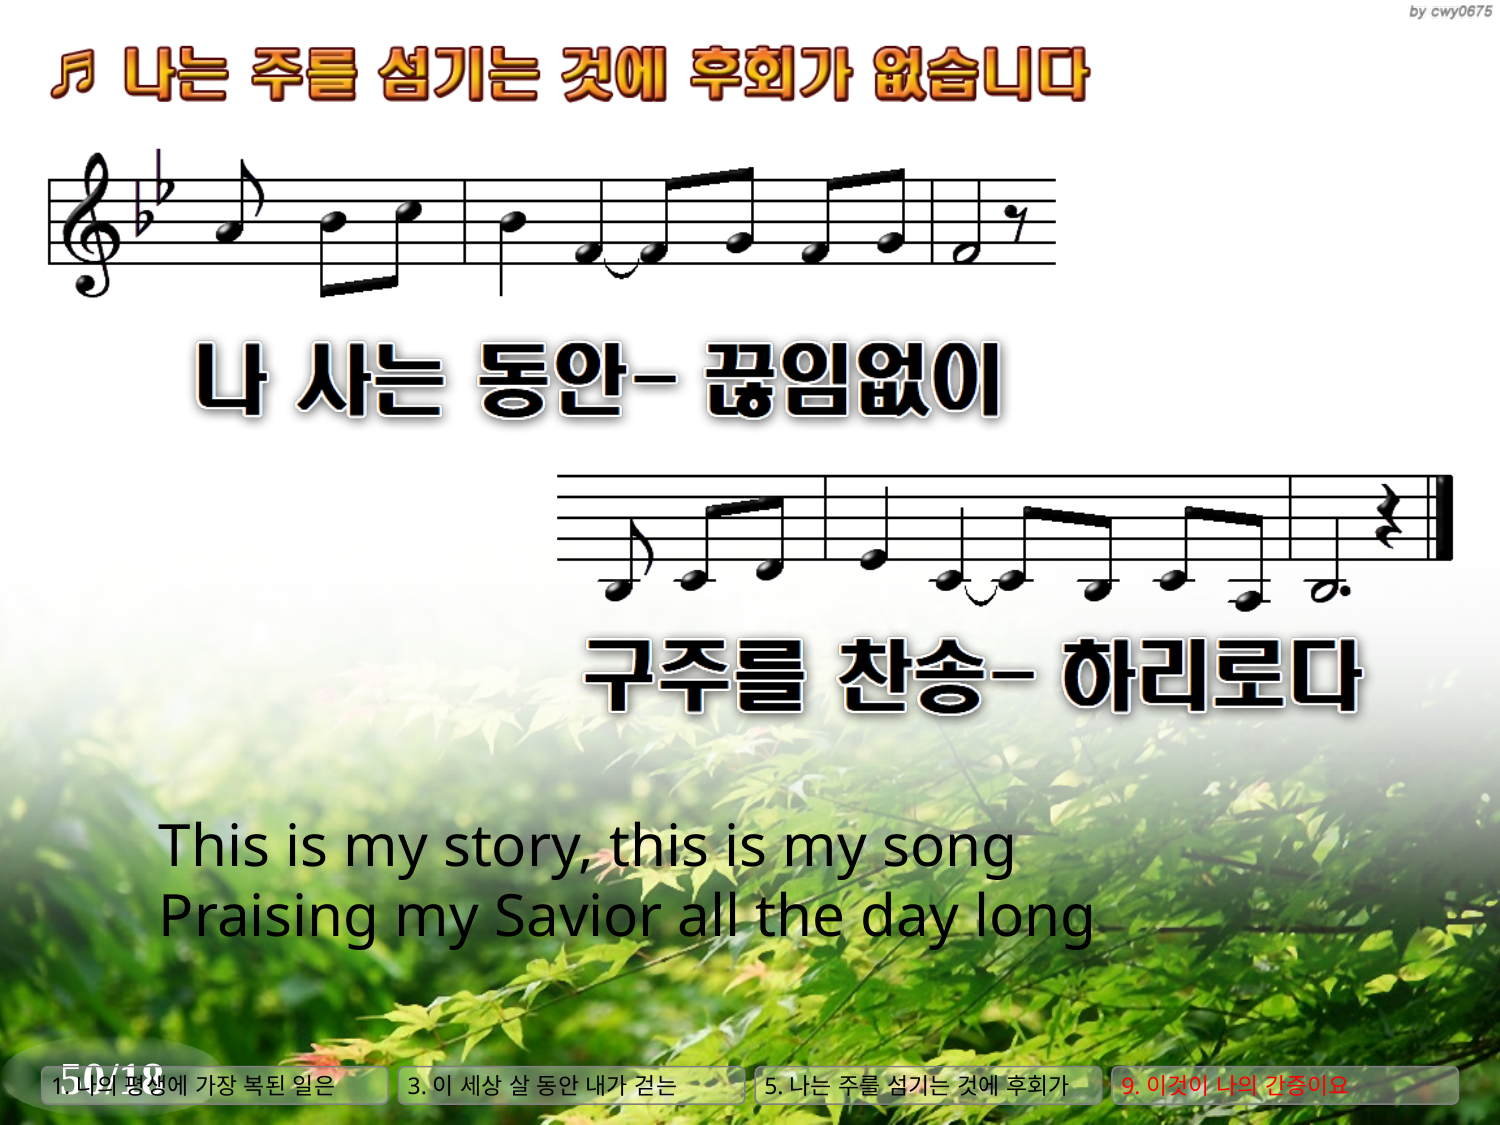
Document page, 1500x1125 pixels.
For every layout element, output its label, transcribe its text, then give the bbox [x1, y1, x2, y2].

text_box This is my story, this is my song Praising my Savior all the day long [144, 844, 1366, 956]
text_box 9.이것이 나의 간증이요 [1111, 1066, 1459, 1105]
text_box 5.나는 주를 섬기는 것에 후회가 [755, 1066, 1102, 1105]
text_box 3.이 세상 살 동안 내가 걷는 [398, 1066, 745, 1105]
picture [0, 0, 1500, 1125]
text_box 1.나의 평생에 가장 복된 일은 [41, 1066, 389, 1105]
